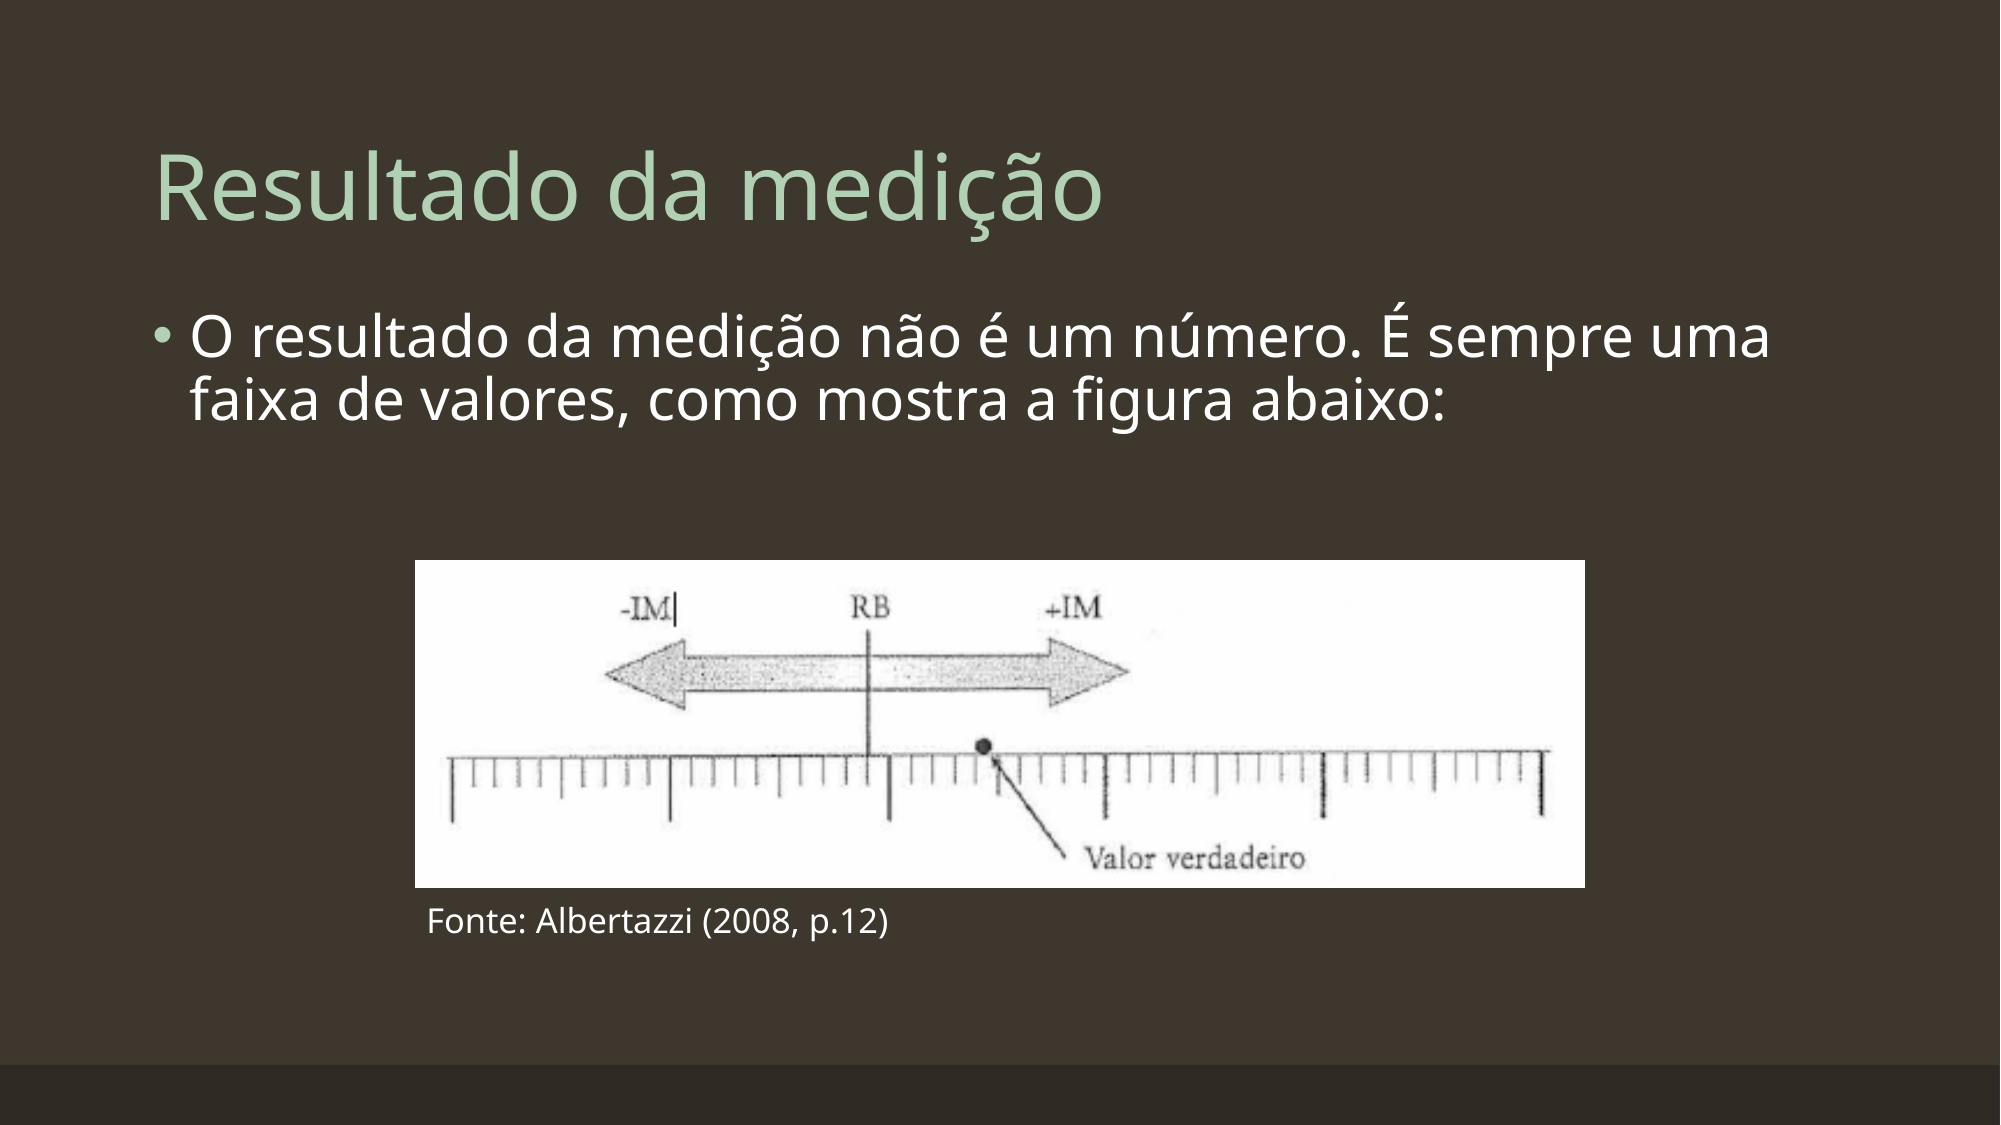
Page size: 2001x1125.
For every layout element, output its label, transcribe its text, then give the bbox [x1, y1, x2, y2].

list O resultado da medição não é um número. É sempre uma faixa de valores, como mostra a figura abaixo: [137, 299, 1863, 480]
text_box Fonte: Albertazzi (2008, p.12) [385, 881, 930, 965]
title Resultado da medição [137, 59, 1863, 248]
picture [415, 560, 1585, 888]
